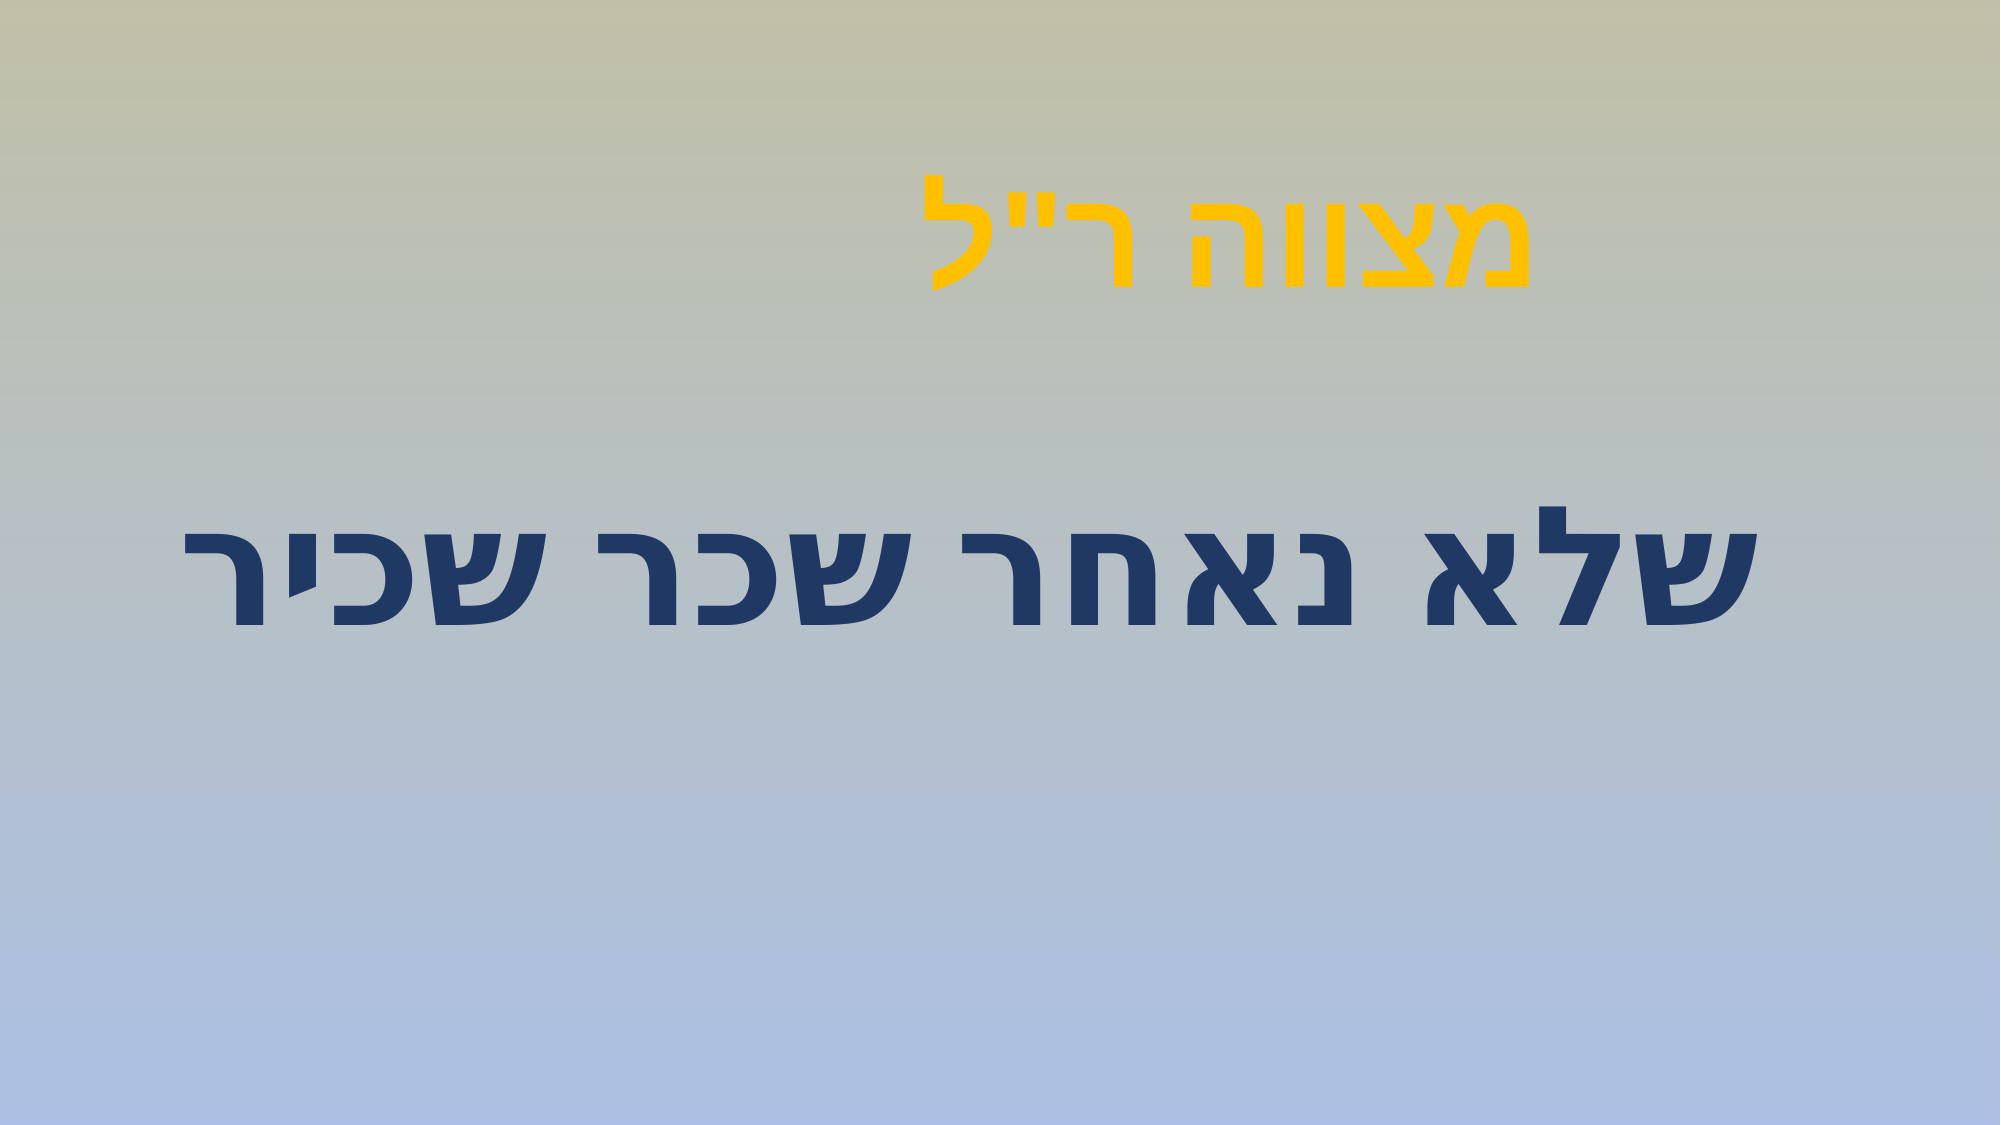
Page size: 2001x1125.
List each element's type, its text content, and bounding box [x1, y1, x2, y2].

list שלא נאחר שכר שכיר [137, 299, 1863, 1014]
title מצווה ר"ל [137, 59, 1863, 299]
